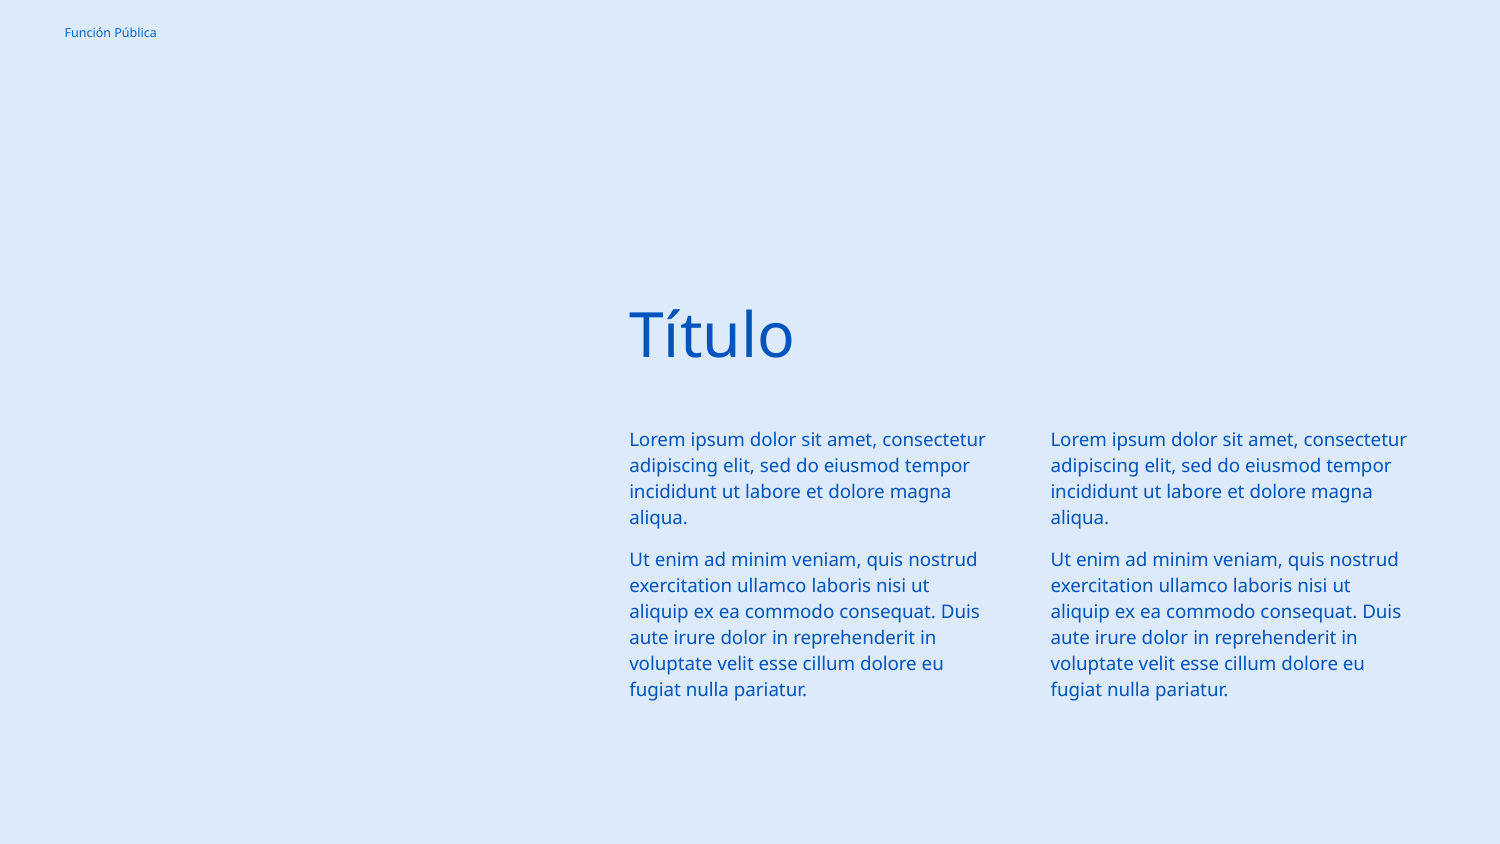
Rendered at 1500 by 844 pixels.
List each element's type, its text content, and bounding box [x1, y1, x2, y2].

list Lorem ipsum dolor sit amet, consectetur adipiscing elit, sed do eiusmod tempor incididunt ut labore et dolore magna aliqua. Ut enim ad minim veniam, quis nostrud exercitation ullamco laboris nisi ut aliquip ex ea commodo consequat. Duis aute irure dolor in reprehenderit in voluptate velit esse cillum dolore eu fugiat nulla pariatur. [1039, 418, 1426, 756]
list Lorem ipsum dolor sit amet, consectetur adipiscing elit, sed do eiusmod tempor incididunt ut labore et dolore magna aliqua. Ut enim ad minim veniam, quis nostrud exercitation ullamco laboris nisi ut aliquip ex ea commodo consequat. Duis aute irure dolor in reprehenderit in voluptate velit esse cillum dolore eu fugiat nulla pariatur. [618, 418, 1004, 756]
title Título [618, 284, 1325, 390]
